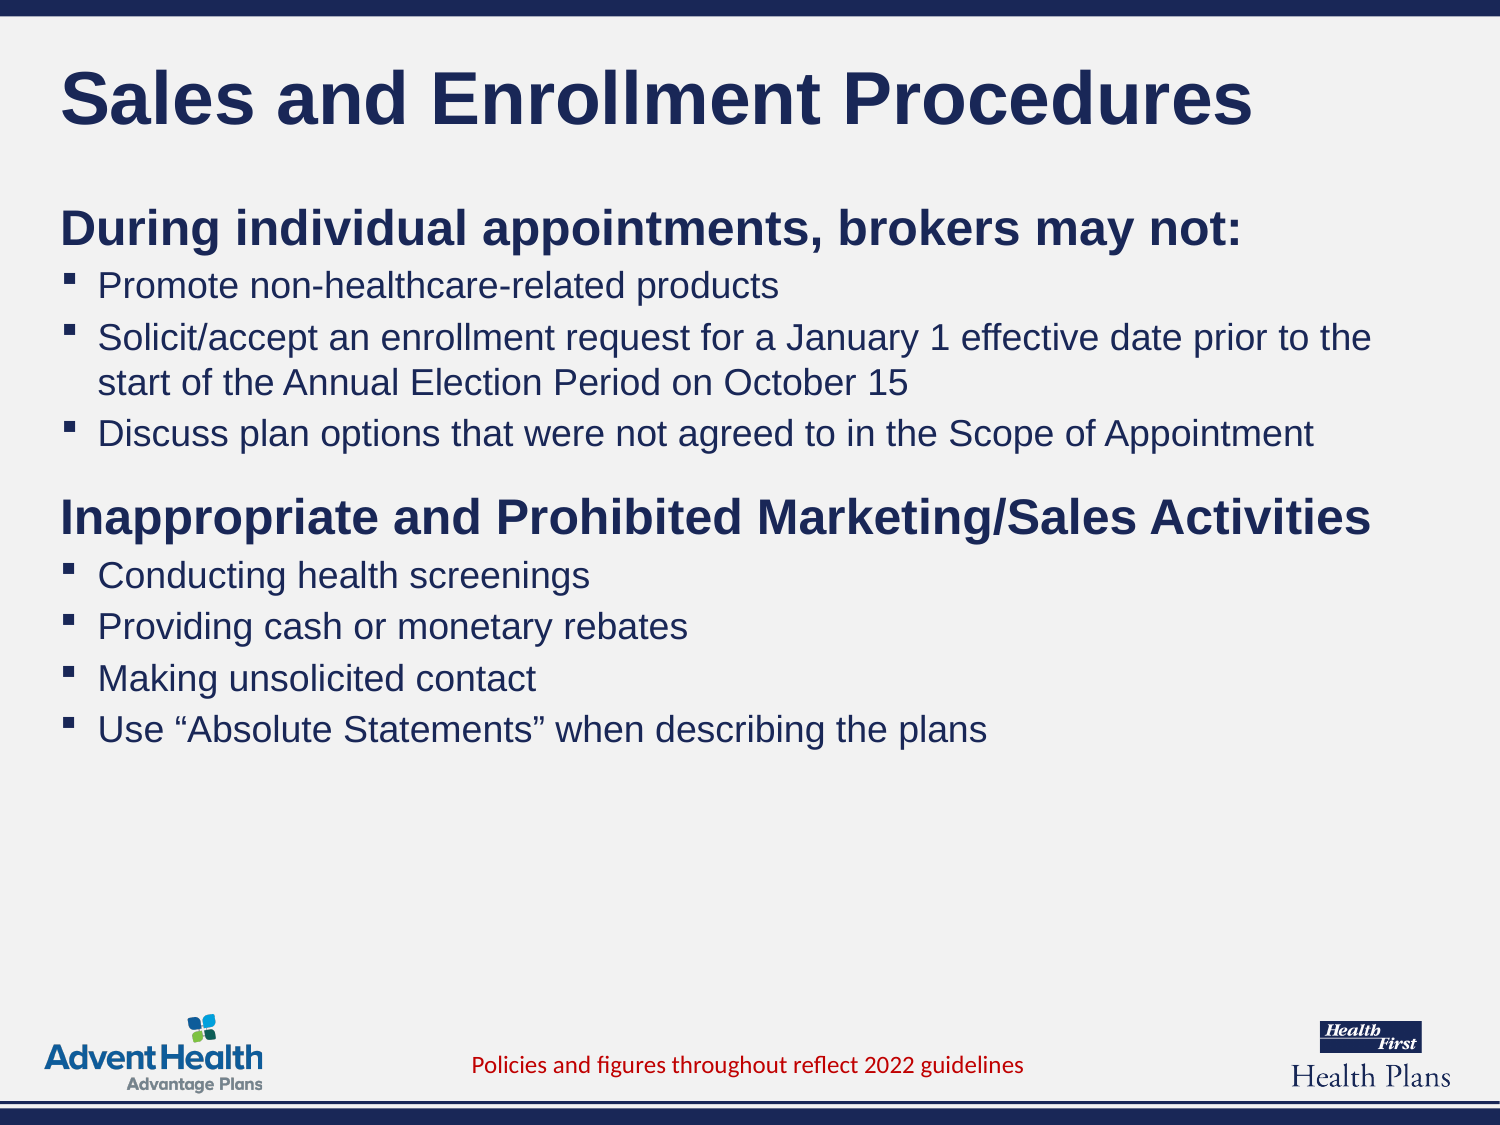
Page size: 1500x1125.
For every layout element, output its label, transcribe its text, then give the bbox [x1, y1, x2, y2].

list During individual appointments, brokers may not: Promote non-healthcare-related products Solicit/accept an enrollment request for a January 1 effective date prior to the start of the Annual Election Period on October 15 Discuss plan options that were not agreed to in the Scope of Appointment Inappropriate and Prohibited Marketing/Sales Activities Conducting health screenings Providing cash or monetary rebates Making unsolicited contact Use “Absolute Statements” when describing the plans [60, 195, 1440, 950]
picture [1291, 1021, 1450, 1087]
picture [43, 1014, 263, 1094]
title Sales and Enrollment Procedures [60, 60, 1440, 153]
